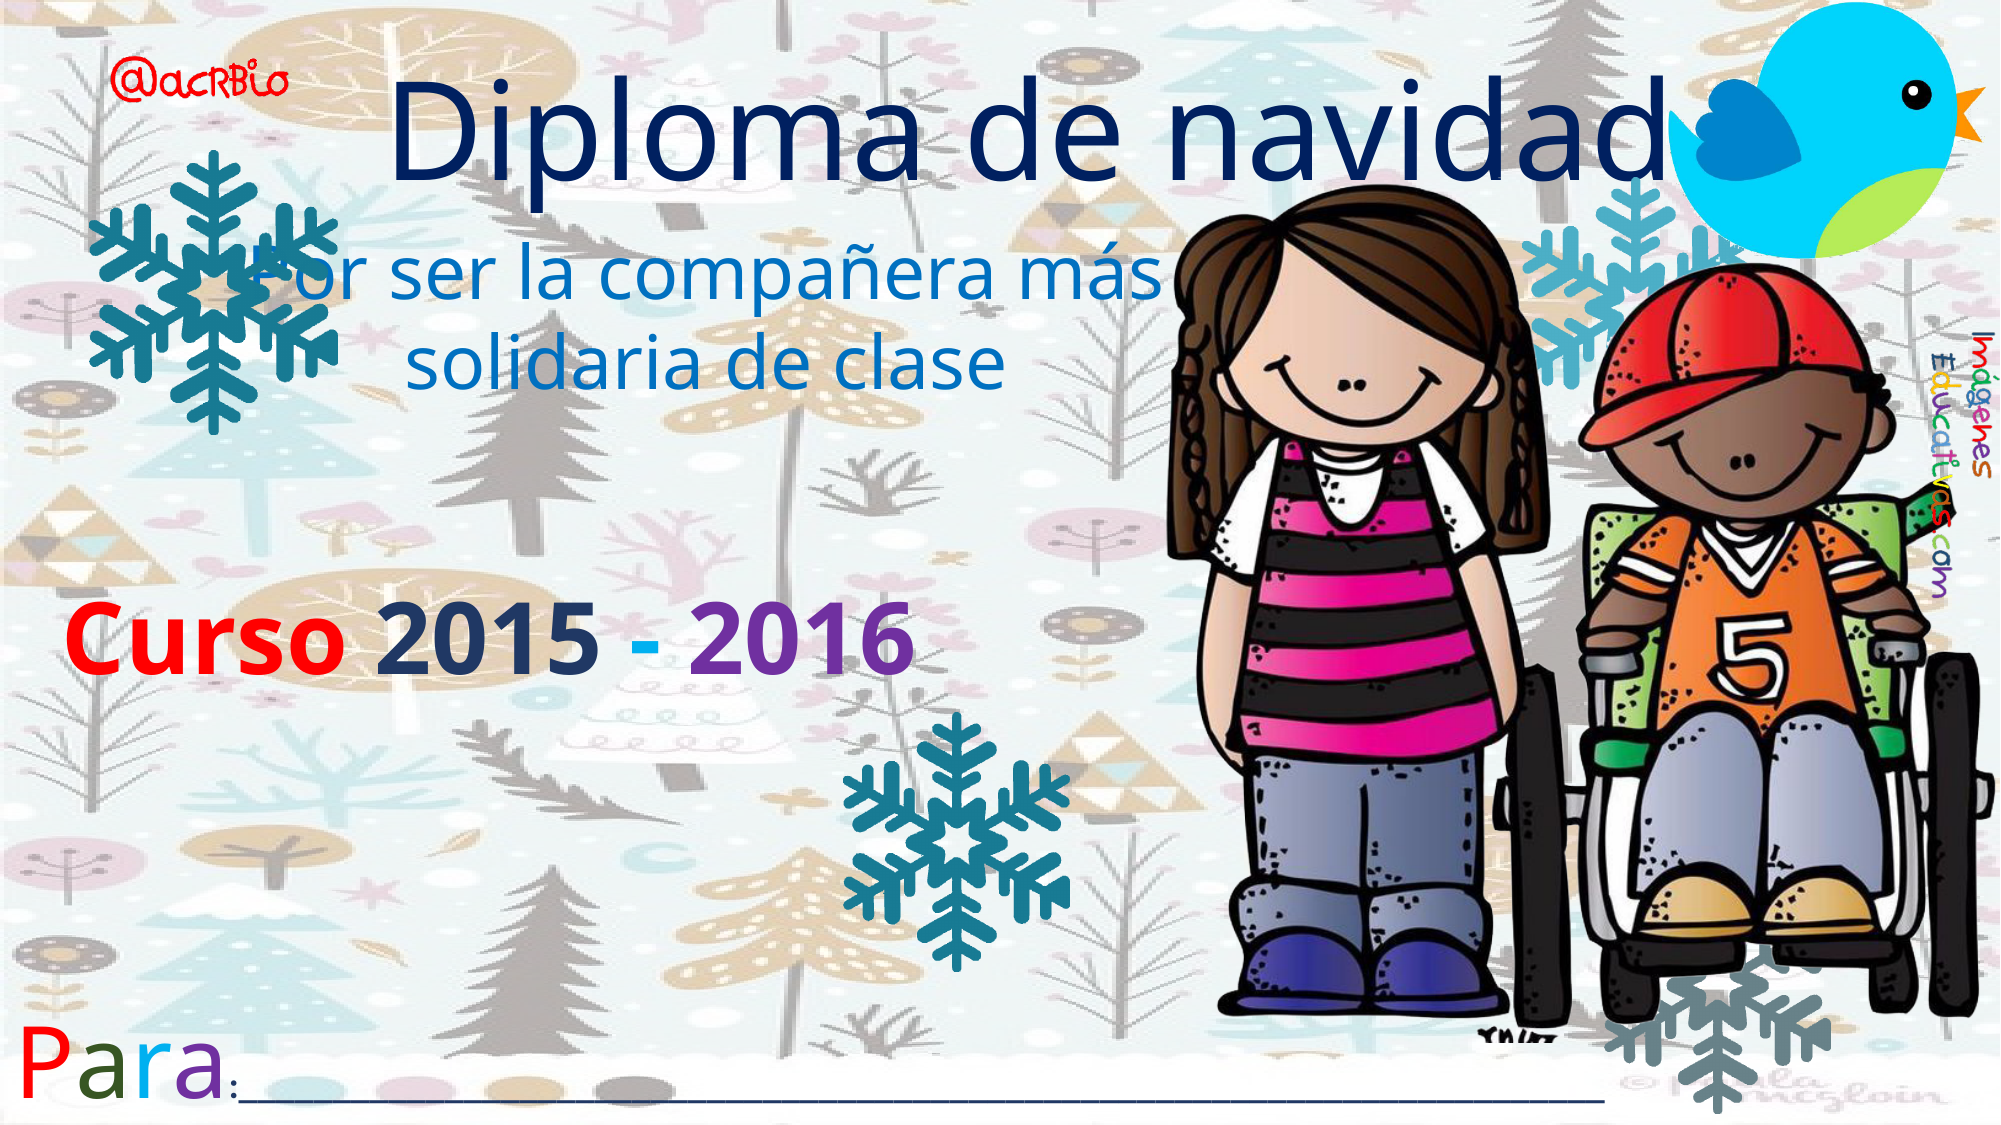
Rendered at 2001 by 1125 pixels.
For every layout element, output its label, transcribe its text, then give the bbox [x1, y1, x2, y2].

picture [1106, 0, 2000, 1114]
text_box Diploma de navidad [368, 35, 1665, 216]
text_box Para:_________________________________________________________________________ [0, 991, 1714, 1125]
picture [89, 150, 339, 435]
text_box Por ser la compañera más solidaria de clase [339, 217, 1106, 413]
picture [89, 42, 308, 112]
picture [843, 712, 1070, 972]
text_box Curso 2015 - 2016 [46, 567, 941, 702]
